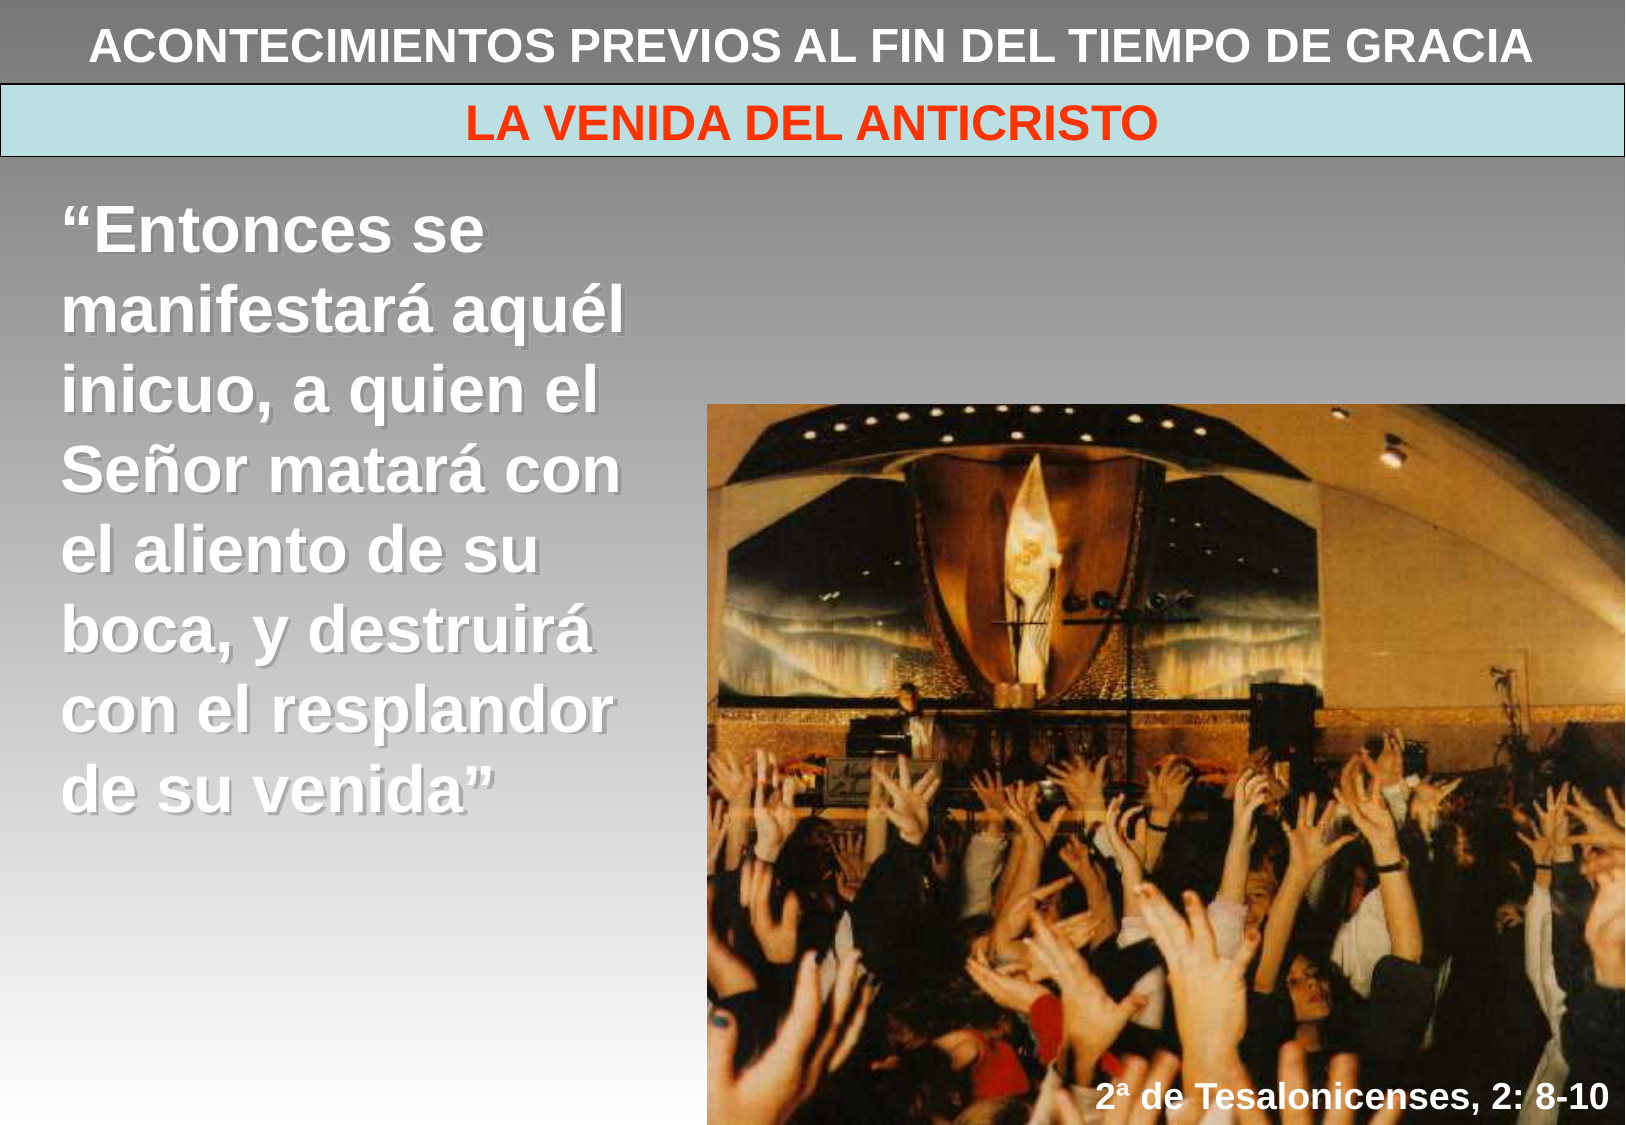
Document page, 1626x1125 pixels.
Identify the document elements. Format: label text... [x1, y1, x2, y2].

text_box “Entonces se manifestará aquél inicuo, a quien el Señor matará con el aliento de su boca, y destruirá con el resplandor de su venida” [45, 178, 677, 1012]
text_box LA VENIDA DEL ANTICRISTO [0, 83, 1625, 157]
text_box ACONTECIMIENTOS PREVIOS AL FIN DEL TIEMPO DE GRACIA [0, 0, 1625, 83]
picture [707, 404, 1625, 1125]
